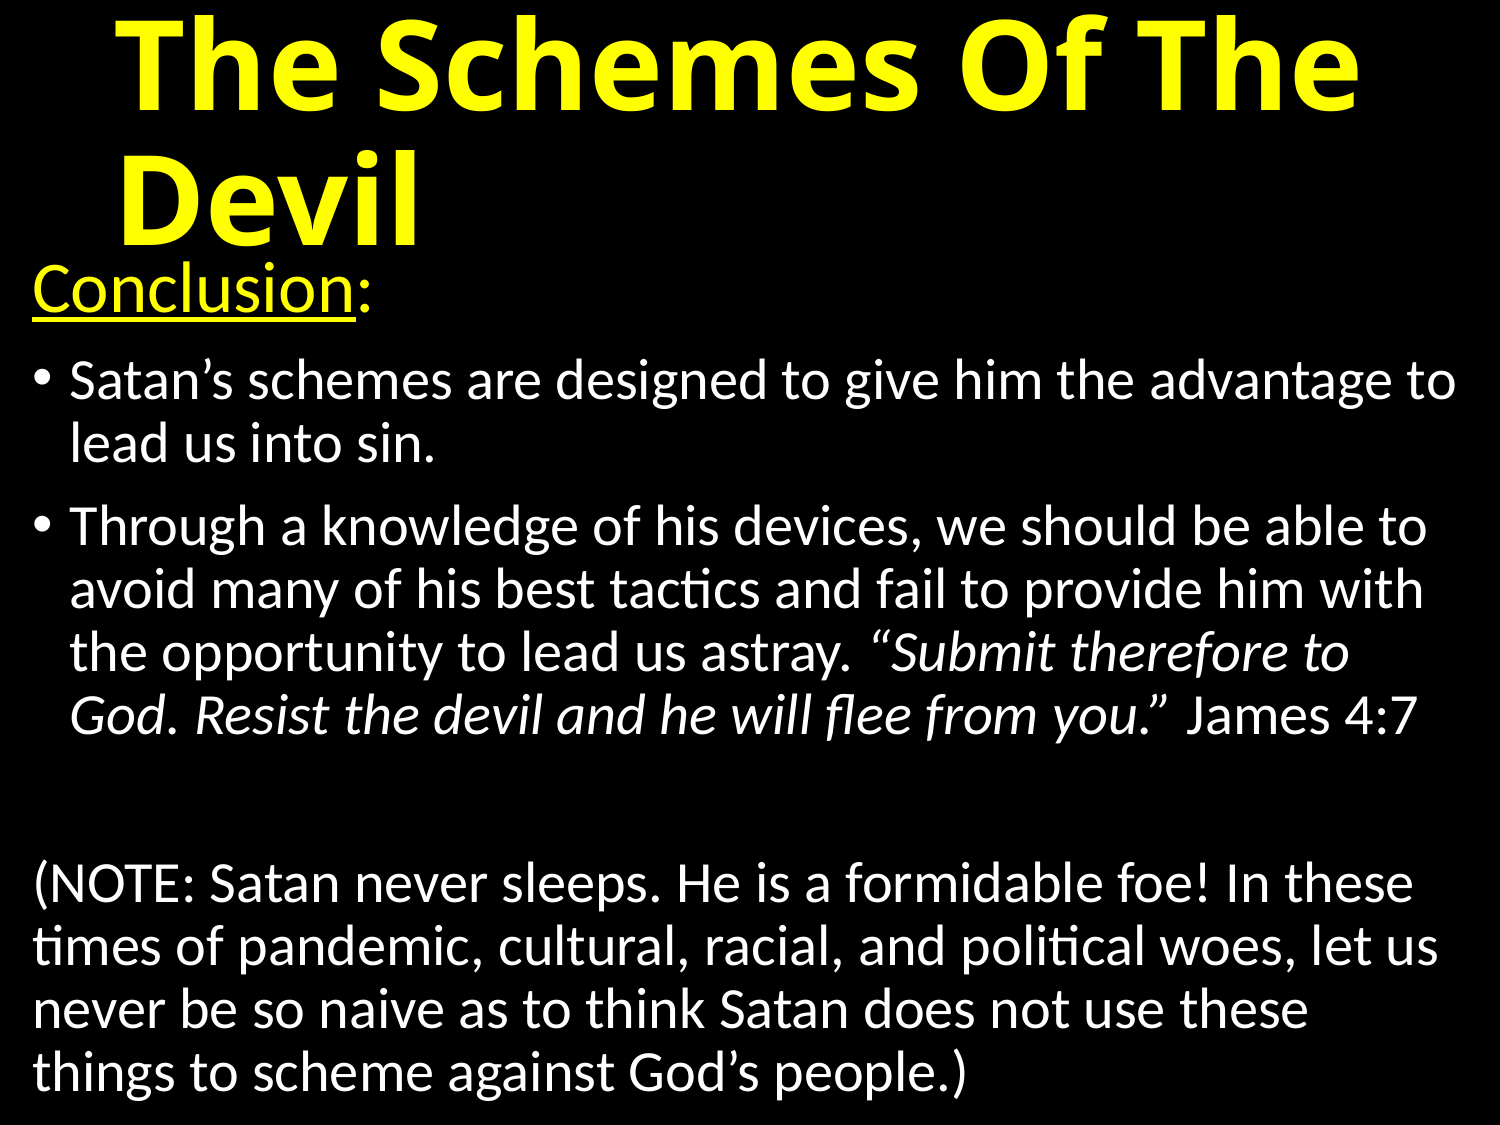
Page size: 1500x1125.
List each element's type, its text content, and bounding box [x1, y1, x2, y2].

title The Schemes Of The Devil [98, 0, 1406, 241]
list Conclusion: Satan’s schemes are designed to give him the advantage to lead us into sin. Through a knowledge of his devices, we should be able to avoid many of his best tactics and fail to provide him with the opportunity to lead us astray. “Submit therefore to God. Resist the devil and he will flee from you.” James 4:7 (NOTE: Satan never sleeps. He is a formidable foe! In these times of pandemic, cultural, racial, and political woes, let us never be so naive as to think Satan does not use these things to scheme against God’s people.) [17, 241, 1482, 1112]
